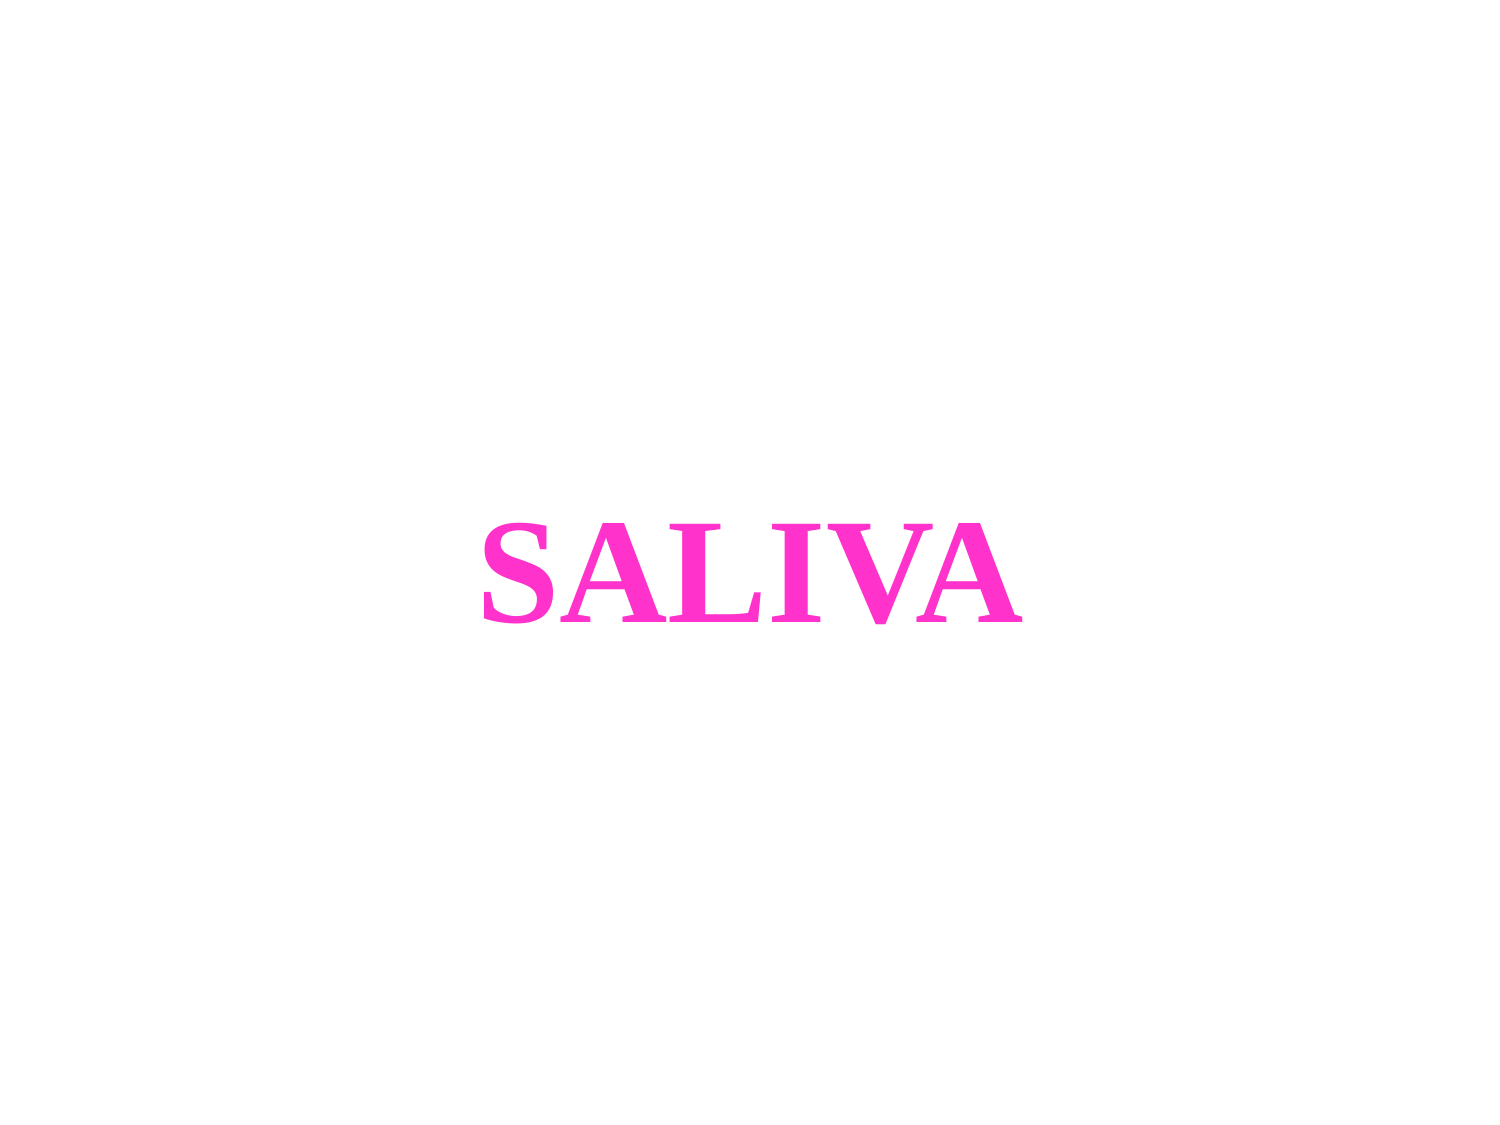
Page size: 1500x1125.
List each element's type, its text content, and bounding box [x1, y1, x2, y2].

title SALIVA [0, 0, 1500, 1125]
